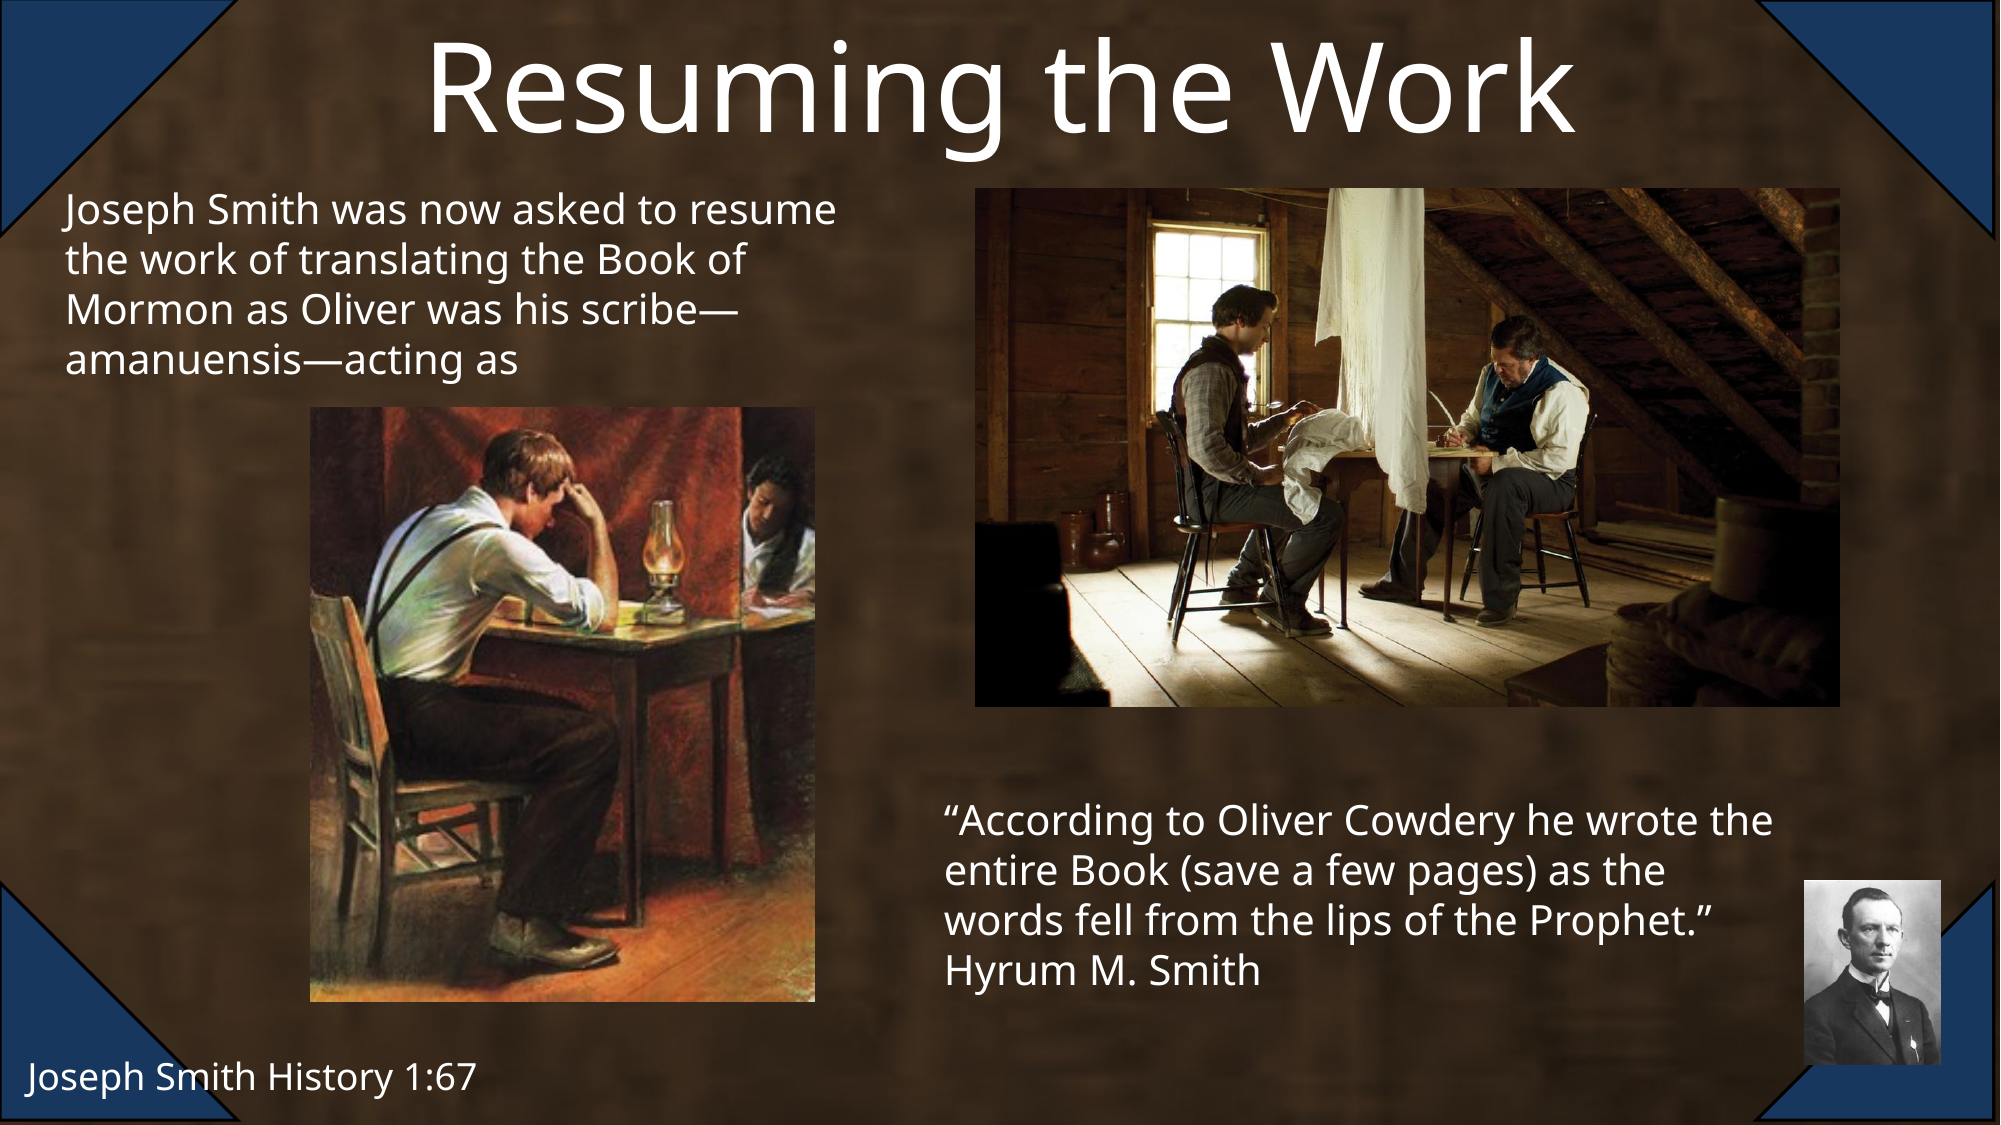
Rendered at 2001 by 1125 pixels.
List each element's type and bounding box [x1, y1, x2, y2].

picture [309, 407, 816, 1002]
picture [1803, 879, 1941, 1065]
picture [974, 188, 1840, 707]
text_box [0, 0, 2000, 1125]
